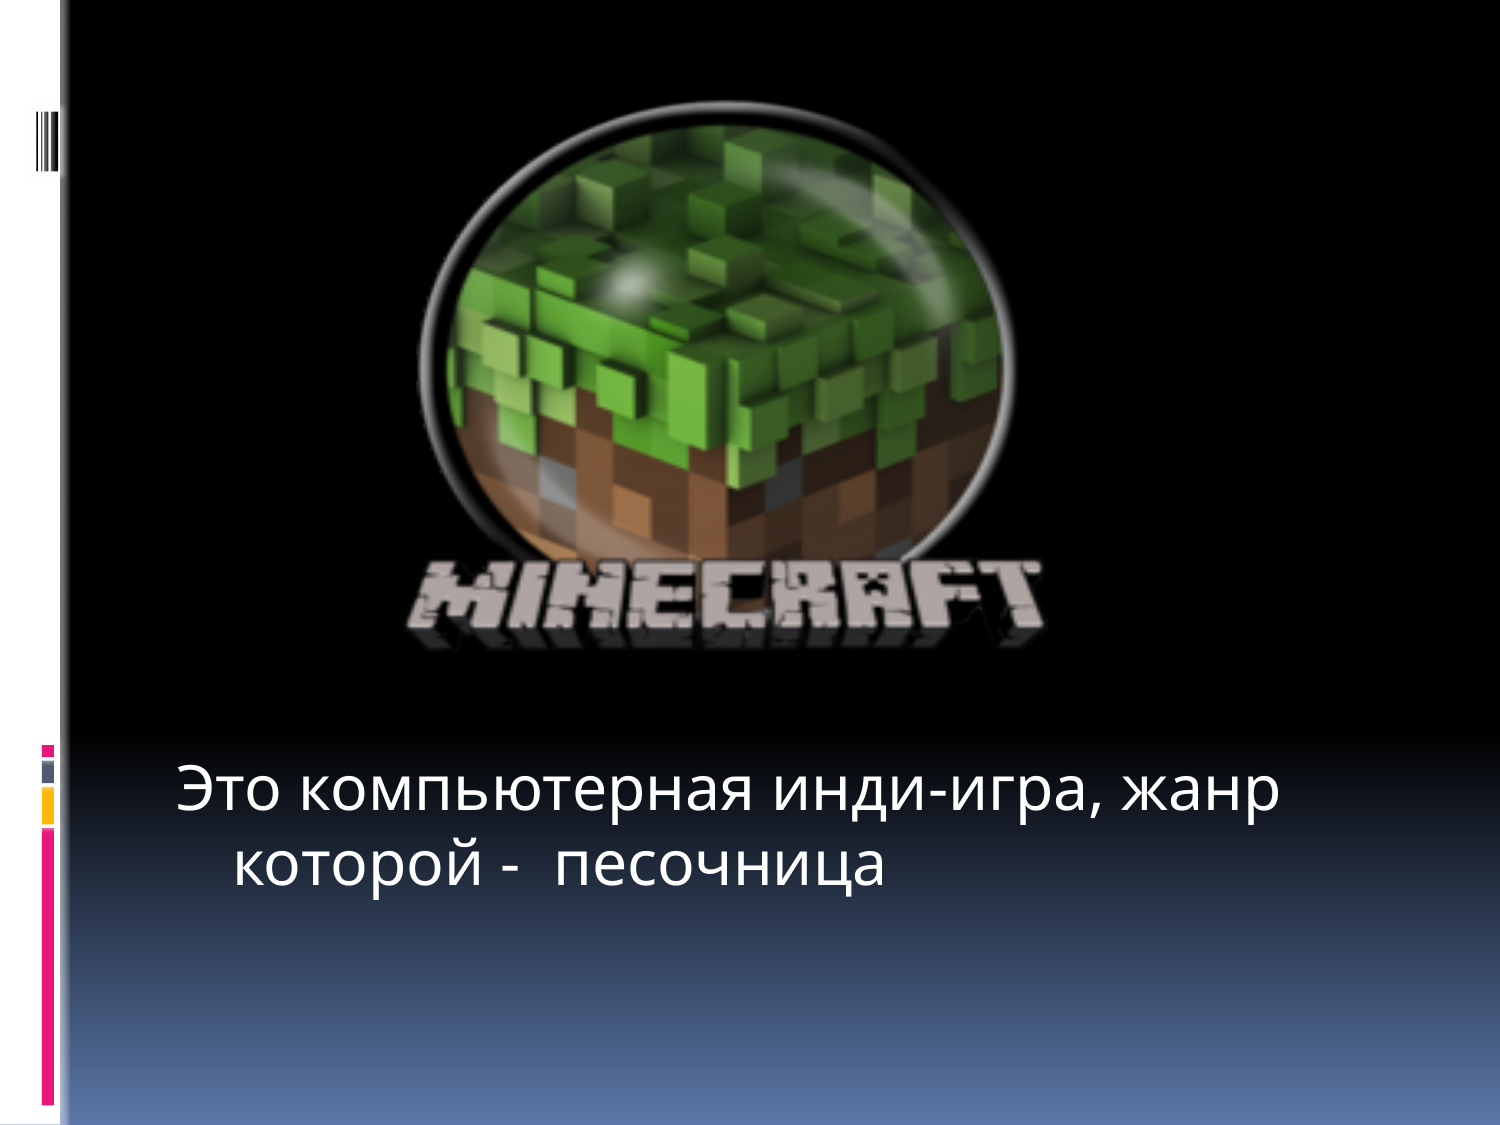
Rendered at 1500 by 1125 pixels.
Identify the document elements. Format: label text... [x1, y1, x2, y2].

list Это компьютерная инди-игра, жанр которой - песочница [150, 292, 1425, 1043]
picture [395, 89, 1058, 670]
